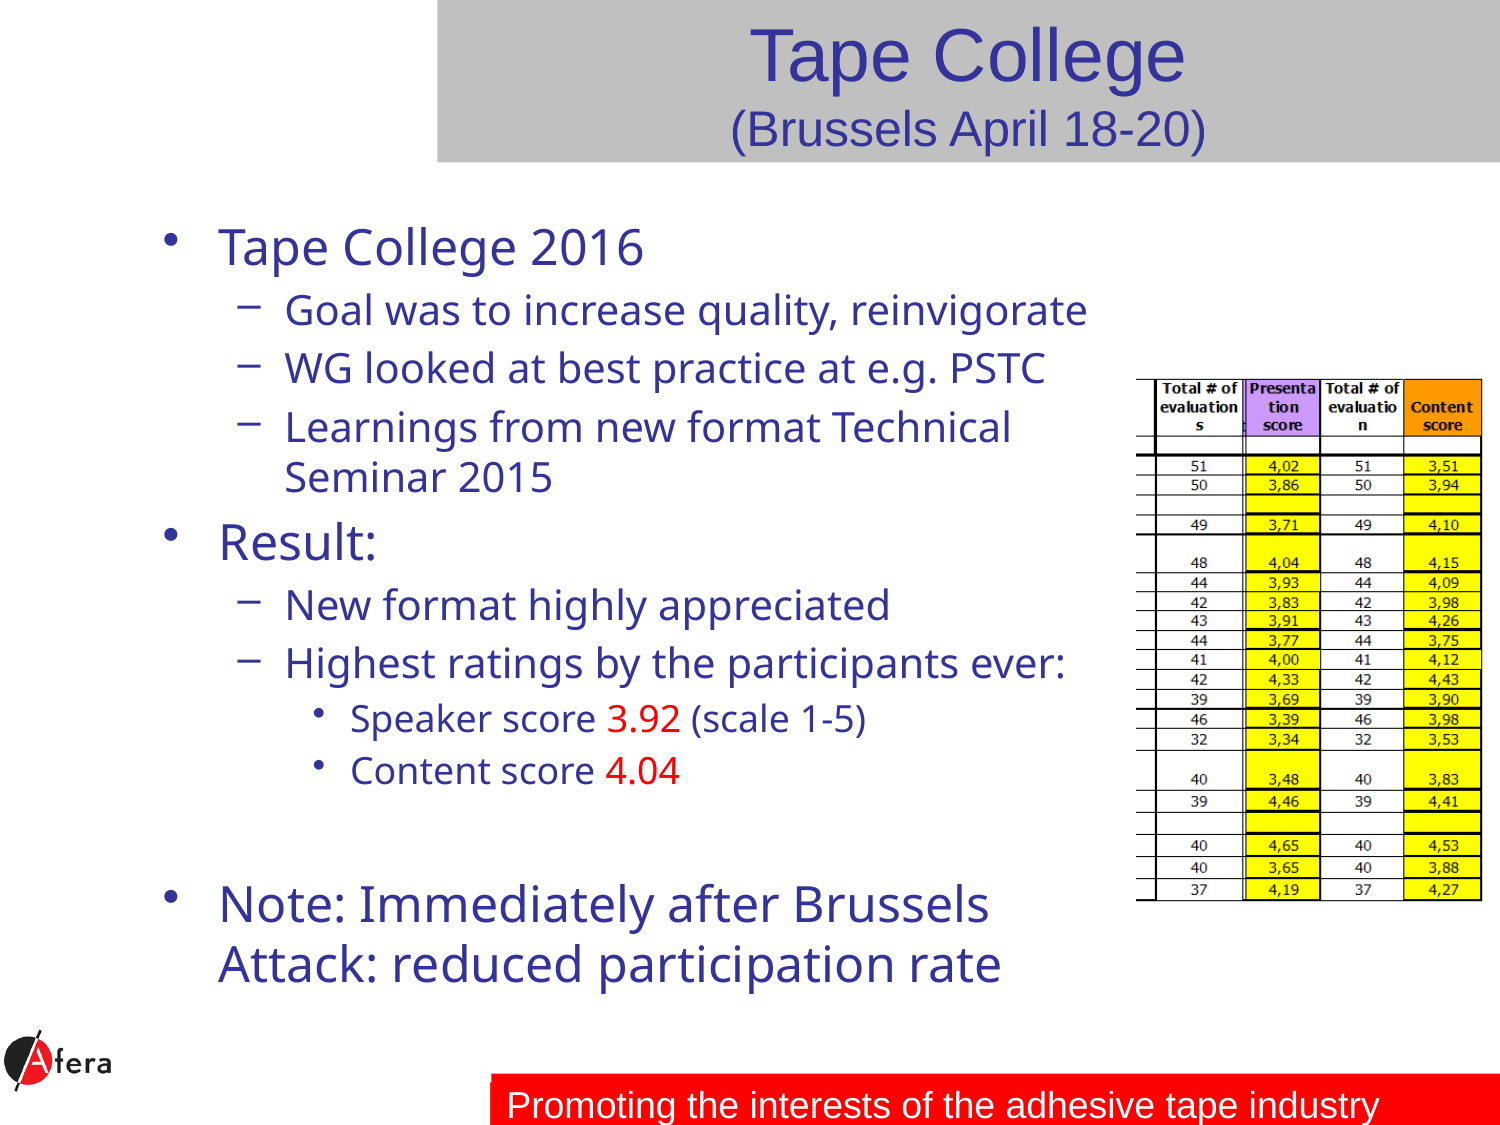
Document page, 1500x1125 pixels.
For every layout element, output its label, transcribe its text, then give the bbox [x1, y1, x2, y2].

picture [1135, 361, 1498, 917]
title Tape College (Brussels April 18-20) [437, 0, 1500, 163]
list Tape College 2016 Goal was to increase quality, reinvigorate WG looked at best practice at e.g. PSTC Learnings from new format Technical Seminar 2015 Result: New format highly appreciated Highest ratings by the participants ever: Speaker score 3.92 (scale 1-5) Content score 4.04 Note: Immediately after Brussels Attack: reduced participation rate [147, 207, 1105, 1001]
picture [0, 1023, 113, 1095]
